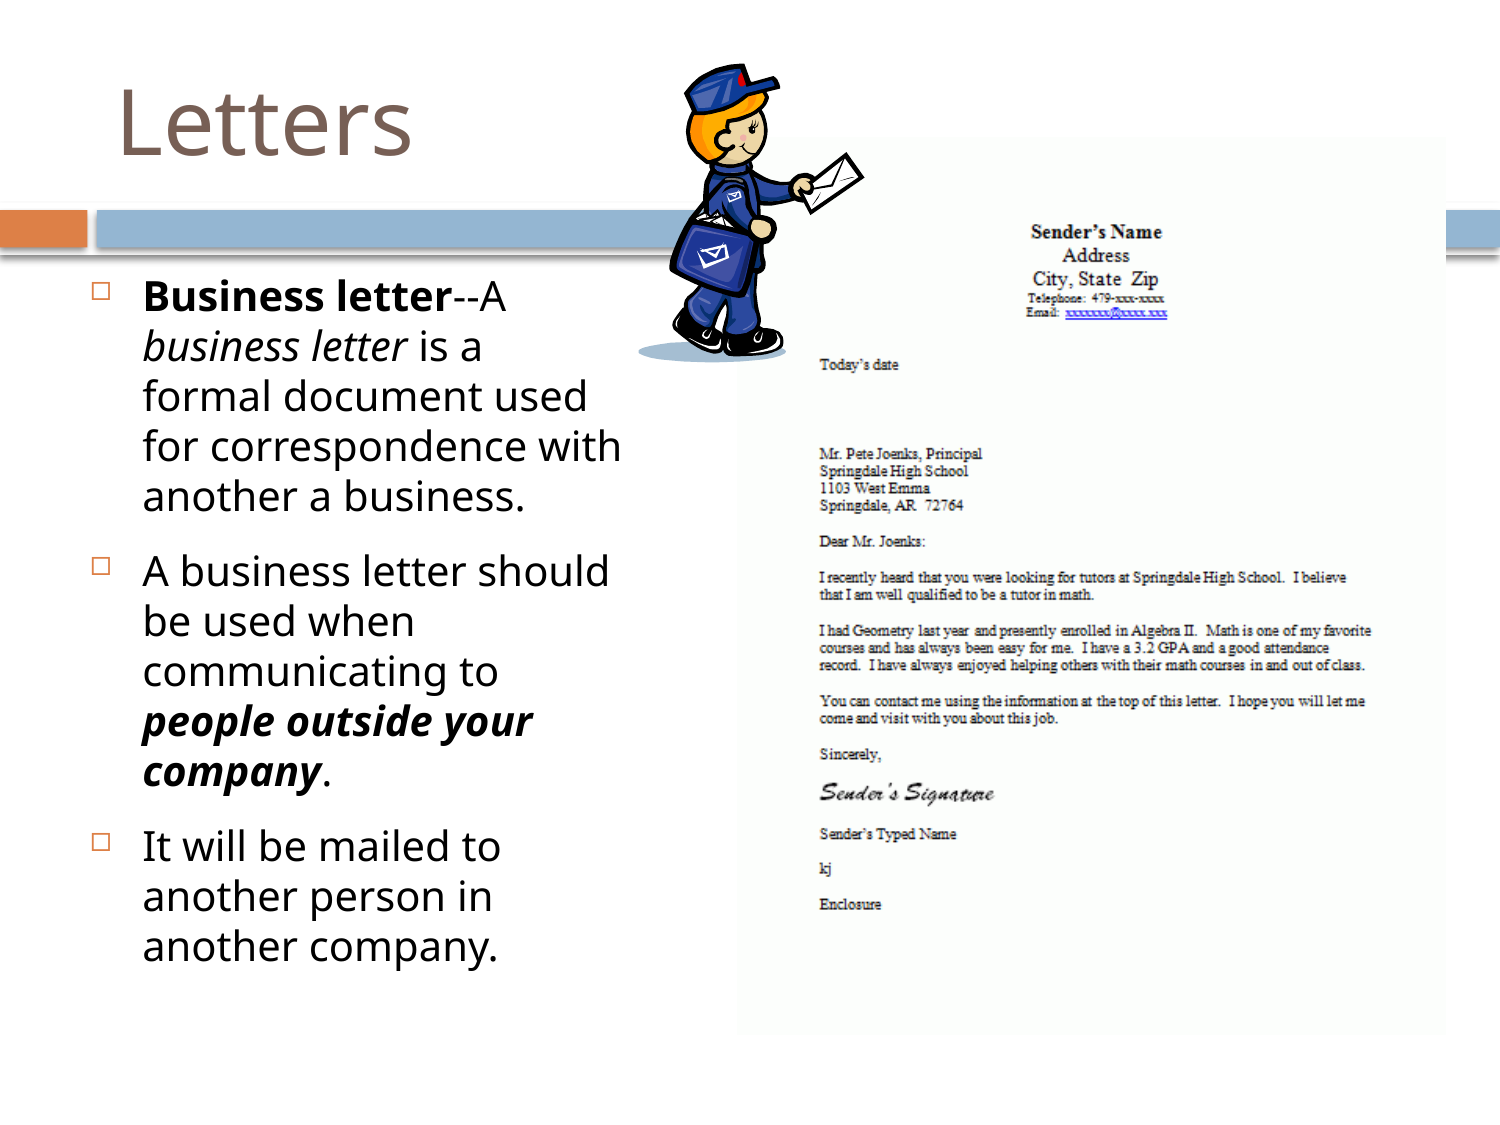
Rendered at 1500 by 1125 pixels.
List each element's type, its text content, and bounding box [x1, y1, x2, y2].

picture [637, 62, 1446, 1035]
title Letters [100, 37, 1438, 200]
list Business letter--A business letter is a formal document used for correspondence with another a business. A business letter should be used when communicating to people outside your company. It will be mailed to another person in another company. [75, 262, 638, 1113]
